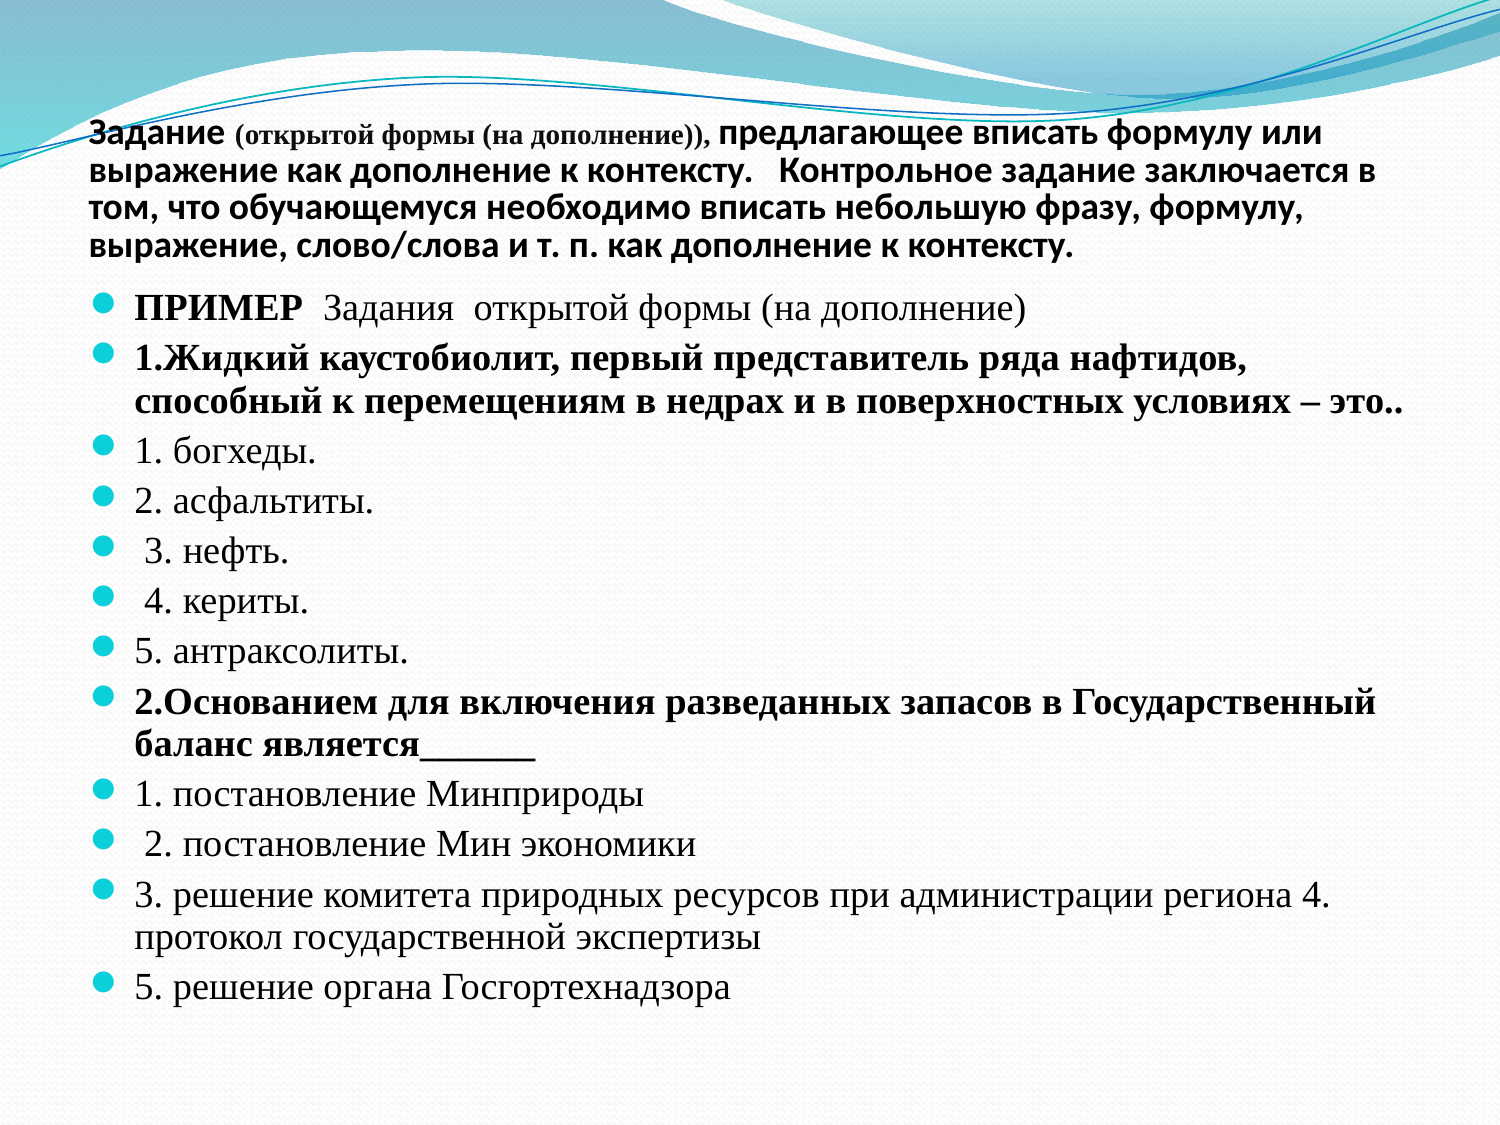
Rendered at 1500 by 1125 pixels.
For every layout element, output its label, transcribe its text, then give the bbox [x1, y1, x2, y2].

title Задание (открытой формы (на дополнение)), предлагающее вписать формулу или выражение как дополнение к контексту. Контрольное задание заключается в том, что обучающемуся необходимо вписать небольшую фразу, формулу, выражение, слово/слова и т. п. как дополнение к контексту. [88, 78, 1439, 268]
list ПРИМЕР Задания открытой формы (на дополнение) 1.Жидкий каустобиолит, первый представитель ряда нафтидов, способный к перемещениям в недрах и в поверхностных условиях – это.. 1. богхеды. 2. асфальтиты. 3. нефть. 4. кериты. 5. антраксолиты. 2.Основанием для включения разведанных запасов в Государственный баланс является______ 1. постановление Минприроды 2. постановление Мин экономики 3. решение комитета природных ресурсов при администрации региона 4. протокол государственной экспертизы 5. решение органа Госгортехнадзора [75, 278, 1425, 1038]
